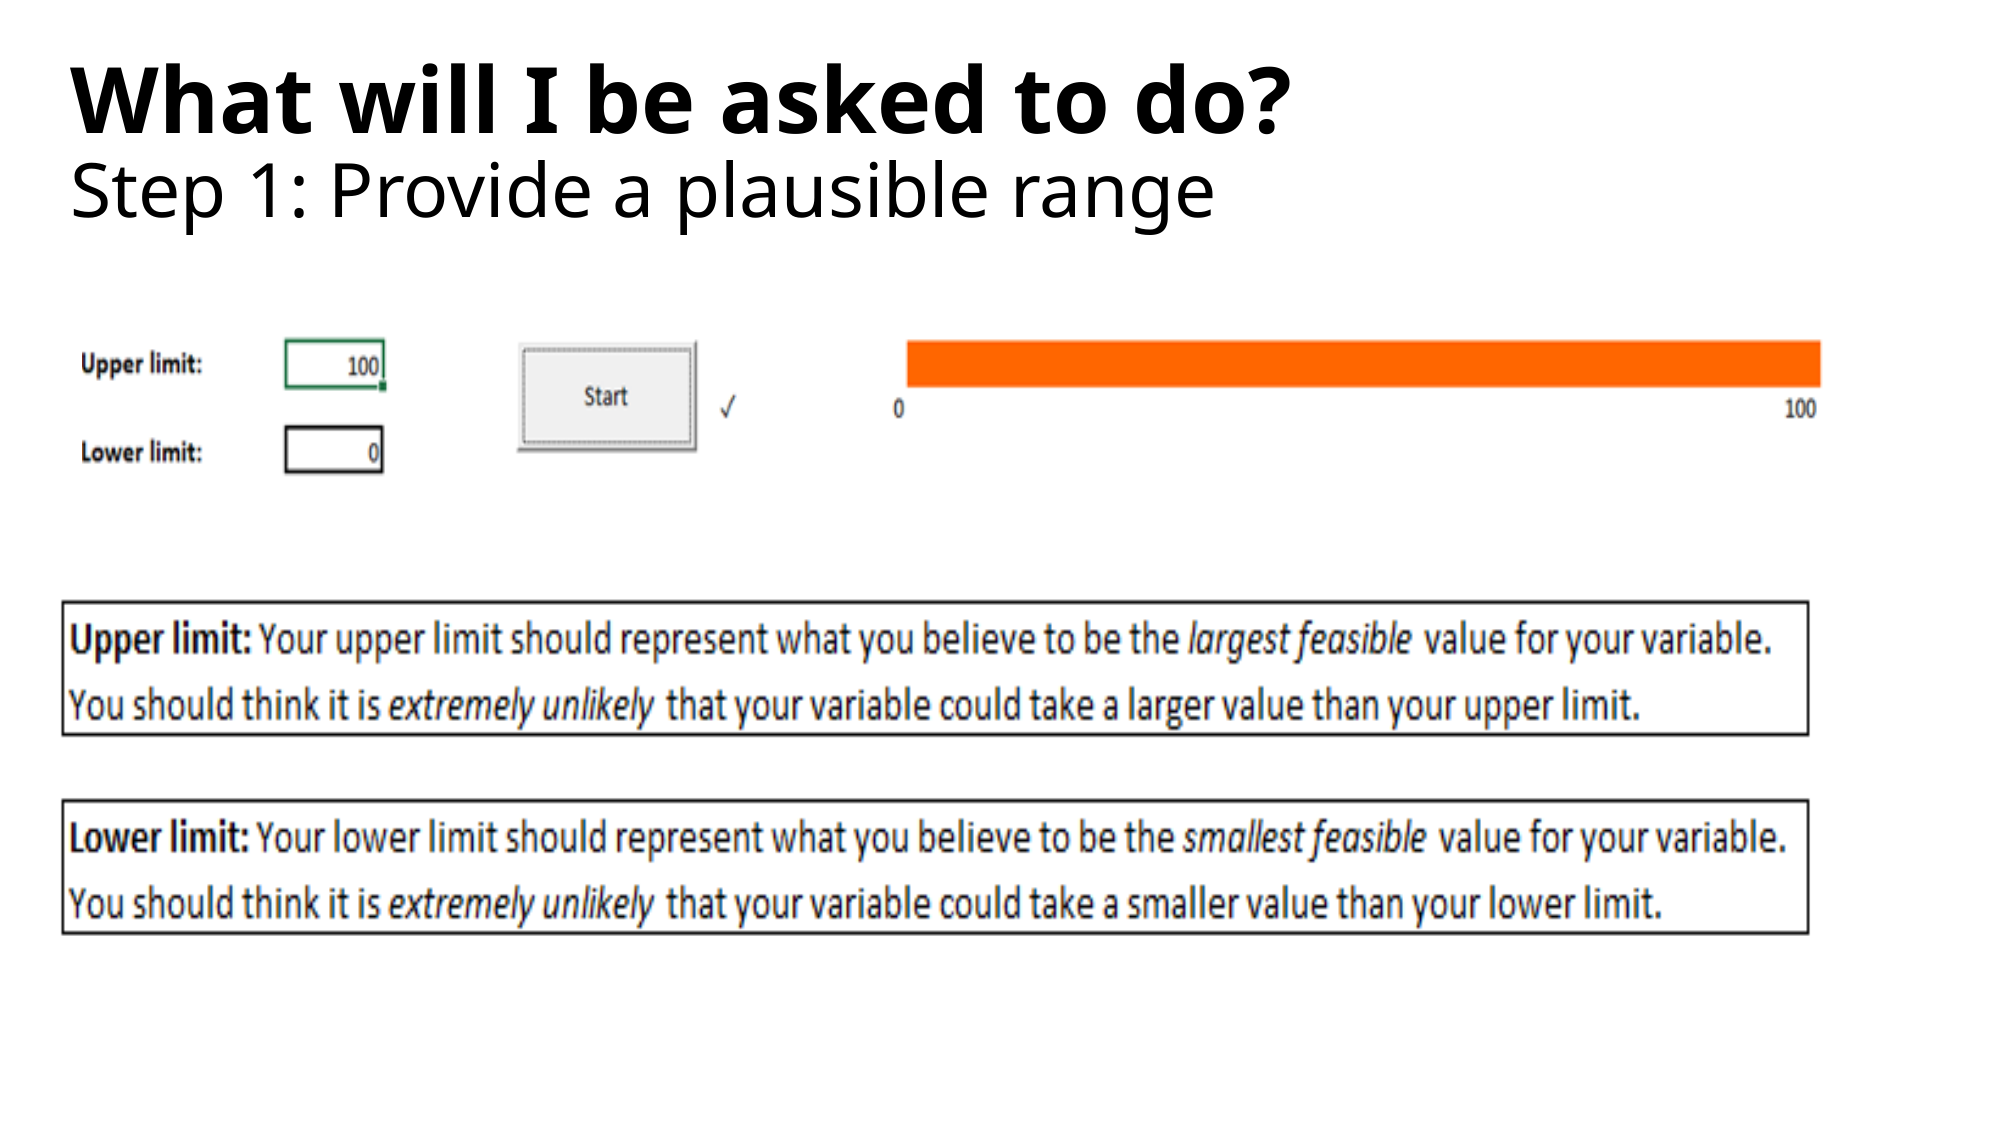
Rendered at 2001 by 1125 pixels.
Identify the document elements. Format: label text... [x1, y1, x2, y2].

picture [55, 562, 1832, 969]
picture [81, 328, 1832, 490]
title What will I be asked to do? Step 1: Provide a plausible range [55, 35, 1781, 253]
